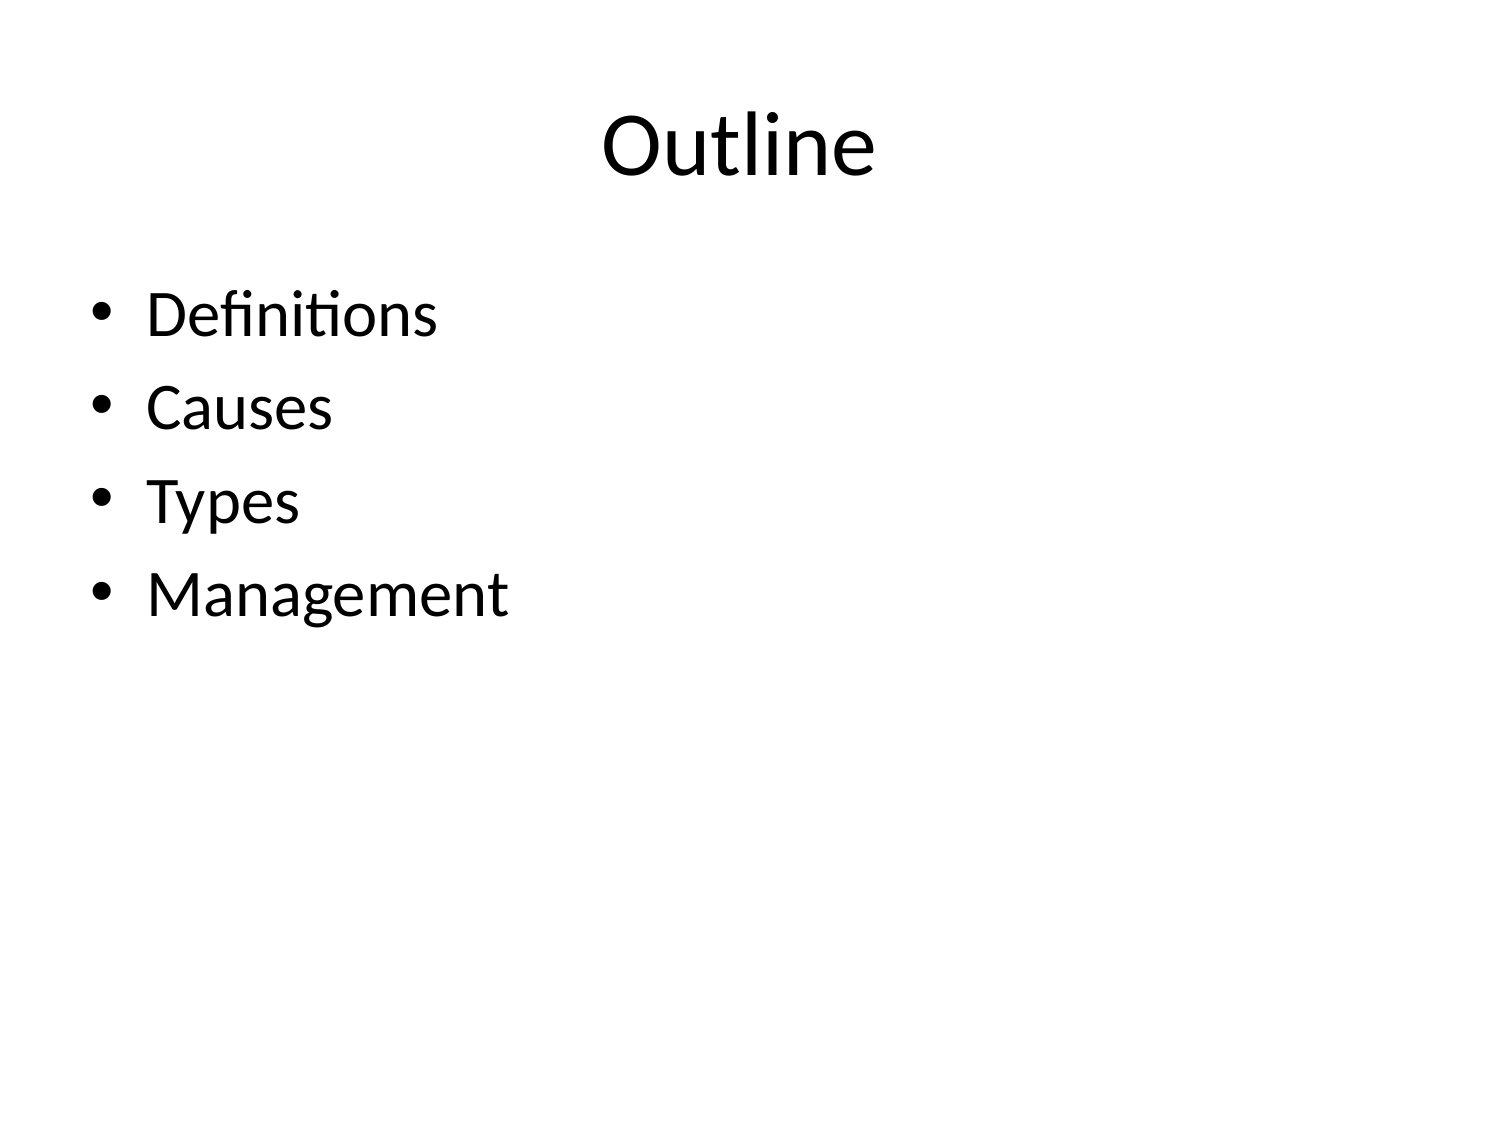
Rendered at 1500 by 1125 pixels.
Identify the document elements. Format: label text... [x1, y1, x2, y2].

title Outline [75, 45, 1425, 233]
list Definitions Causes Types Management [75, 262, 1425, 1005]
